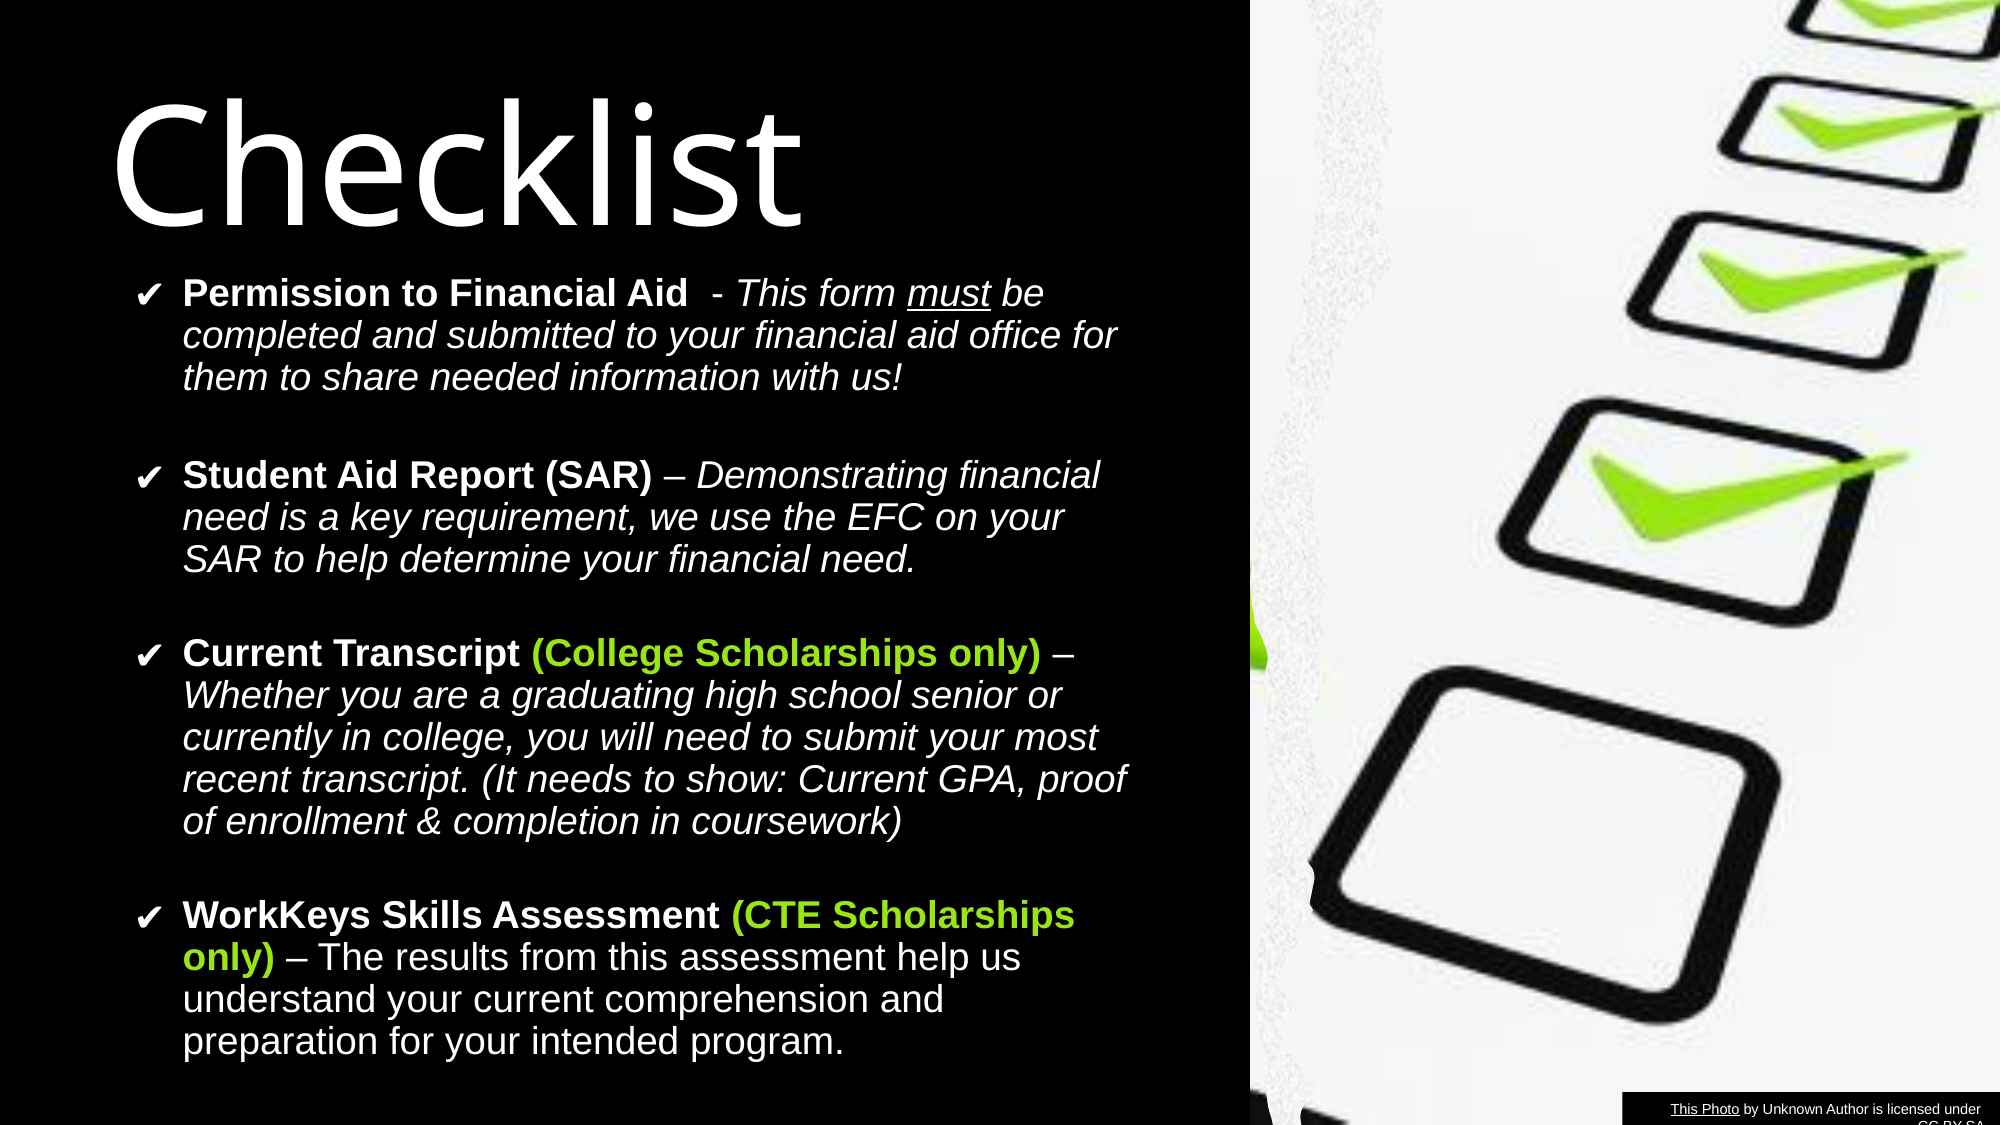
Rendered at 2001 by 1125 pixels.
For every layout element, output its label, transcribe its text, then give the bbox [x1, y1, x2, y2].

title Checklist [92, 73, 1093, 282]
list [1249, 0, 2000, 1125]
text_box Permission to Financial Aid - This form must be completed and submitted to your financial aid office for them to share needed information with us! Student Aid Report (SAR) – Demonstrating financial need is a key requirement, we use the EFC on your SAR to help determine your financial need. Current Transcript (College Scholarships only) – Whether you are a graduating high school senior or currently in college, you will need to submit your most recent transcript. (It needs to show: Current GPA, proof of enrollment & completion in coursework) WorkKeys Skills Assessment (CTE Scholarships only) – The results from this assessment help us understand your current comprehension and preparation for your intended program. [93, 265, 1166, 1076]
text_box [0, 0, 1225, 1125]
